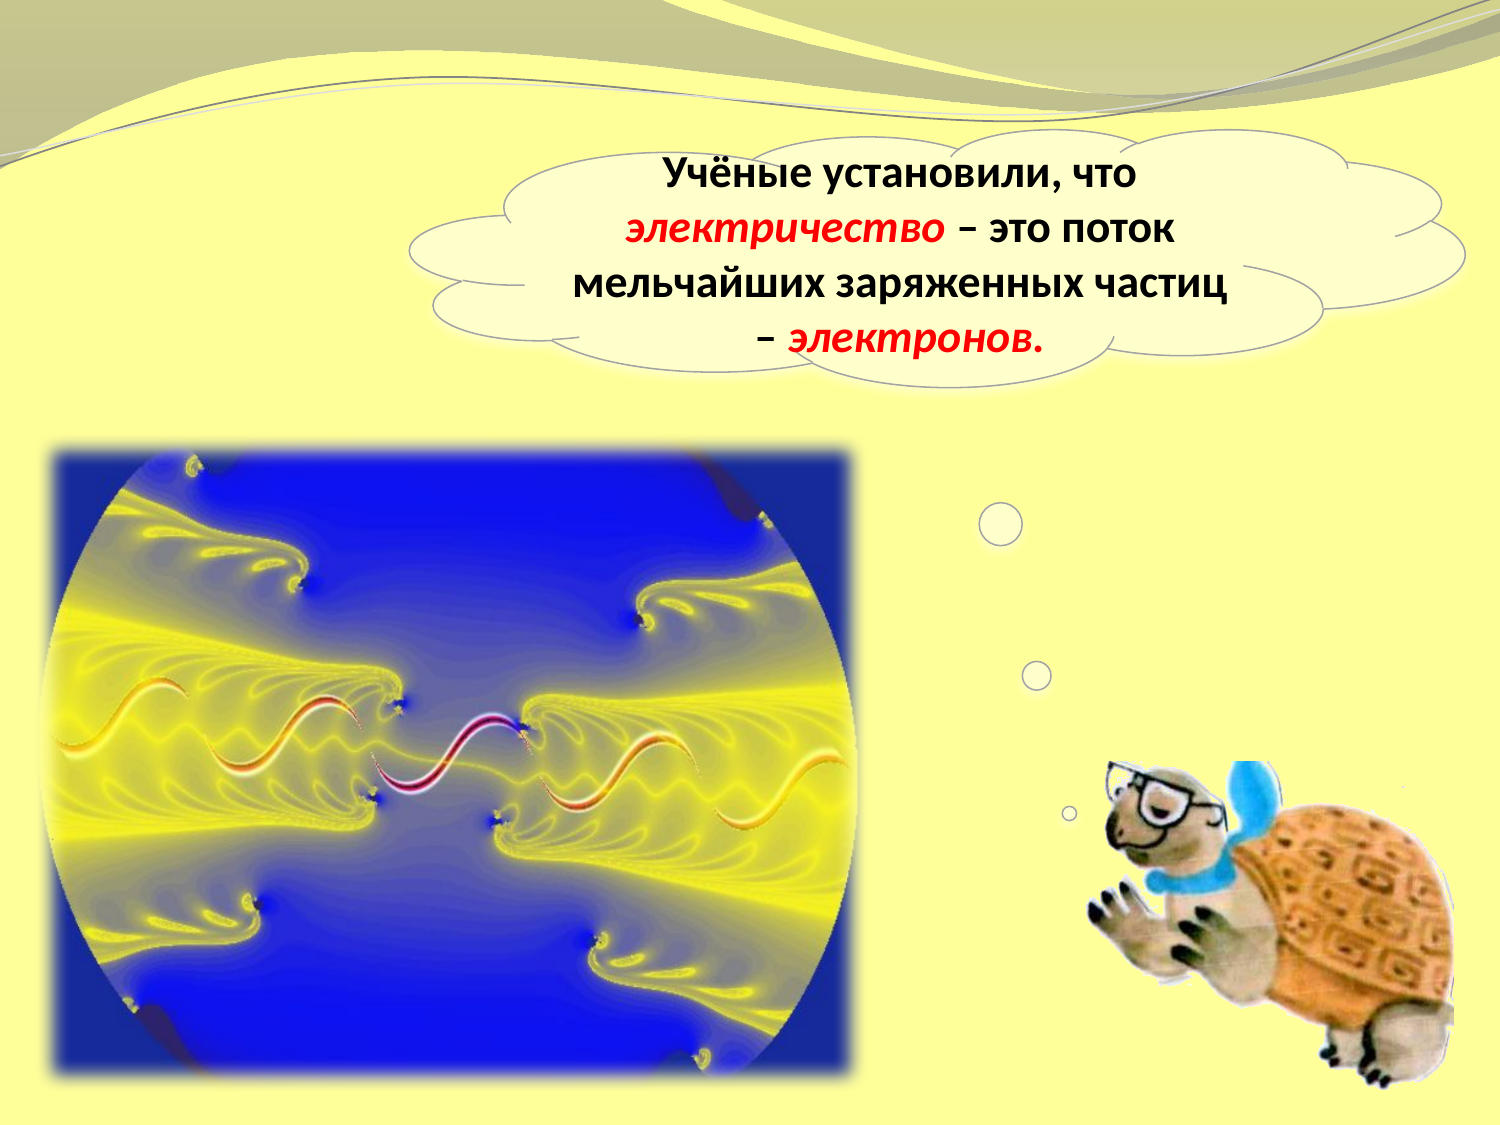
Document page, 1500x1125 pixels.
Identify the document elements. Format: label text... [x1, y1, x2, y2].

picture [34, 433, 869, 1094]
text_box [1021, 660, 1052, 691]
text_box Учёные установили, что электричество – это поток мельчайших заряженных частиц – электронов. [408, 128, 1467, 389]
picture [1077, 761, 1454, 1098]
text_box Учёные установили, что электричество – это поток мельчайших заряженных частиц – электронов. [978, 501, 1023, 547]
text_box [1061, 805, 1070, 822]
